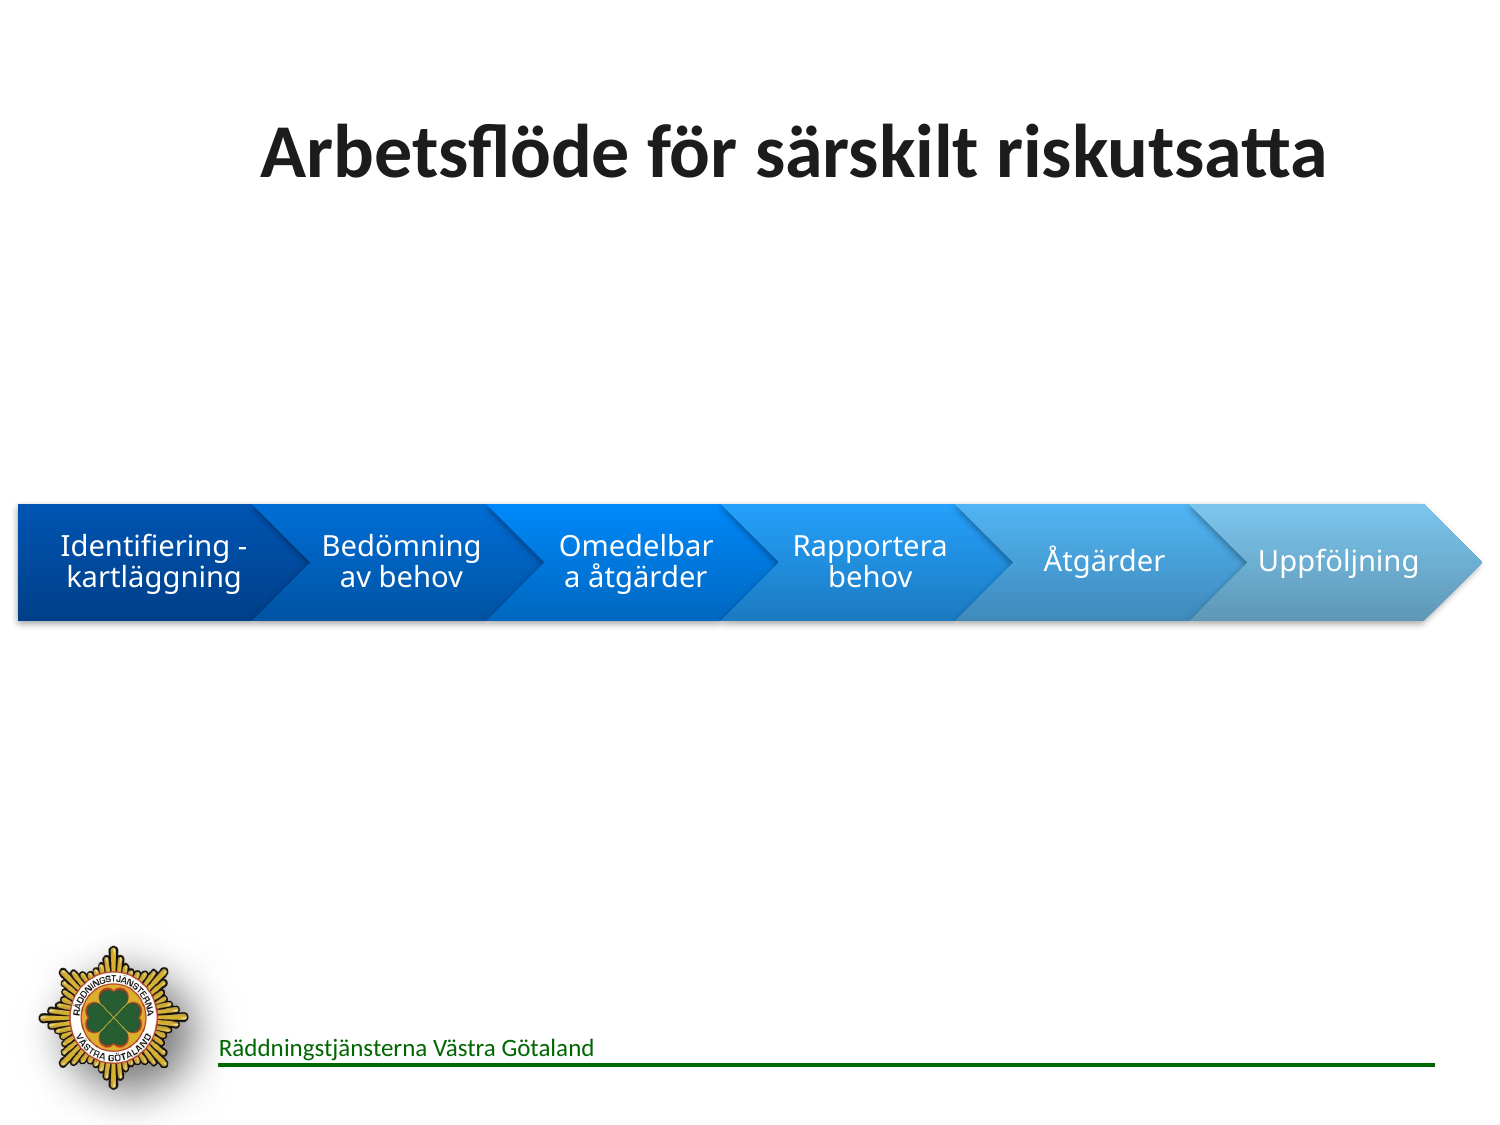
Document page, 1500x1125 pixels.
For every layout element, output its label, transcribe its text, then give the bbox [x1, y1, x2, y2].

picture [36, 944, 190, 1092]
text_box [17, 228, 1483, 897]
title Arbetsflöde för särskilt riskutsatta [217, 94, 1373, 227]
